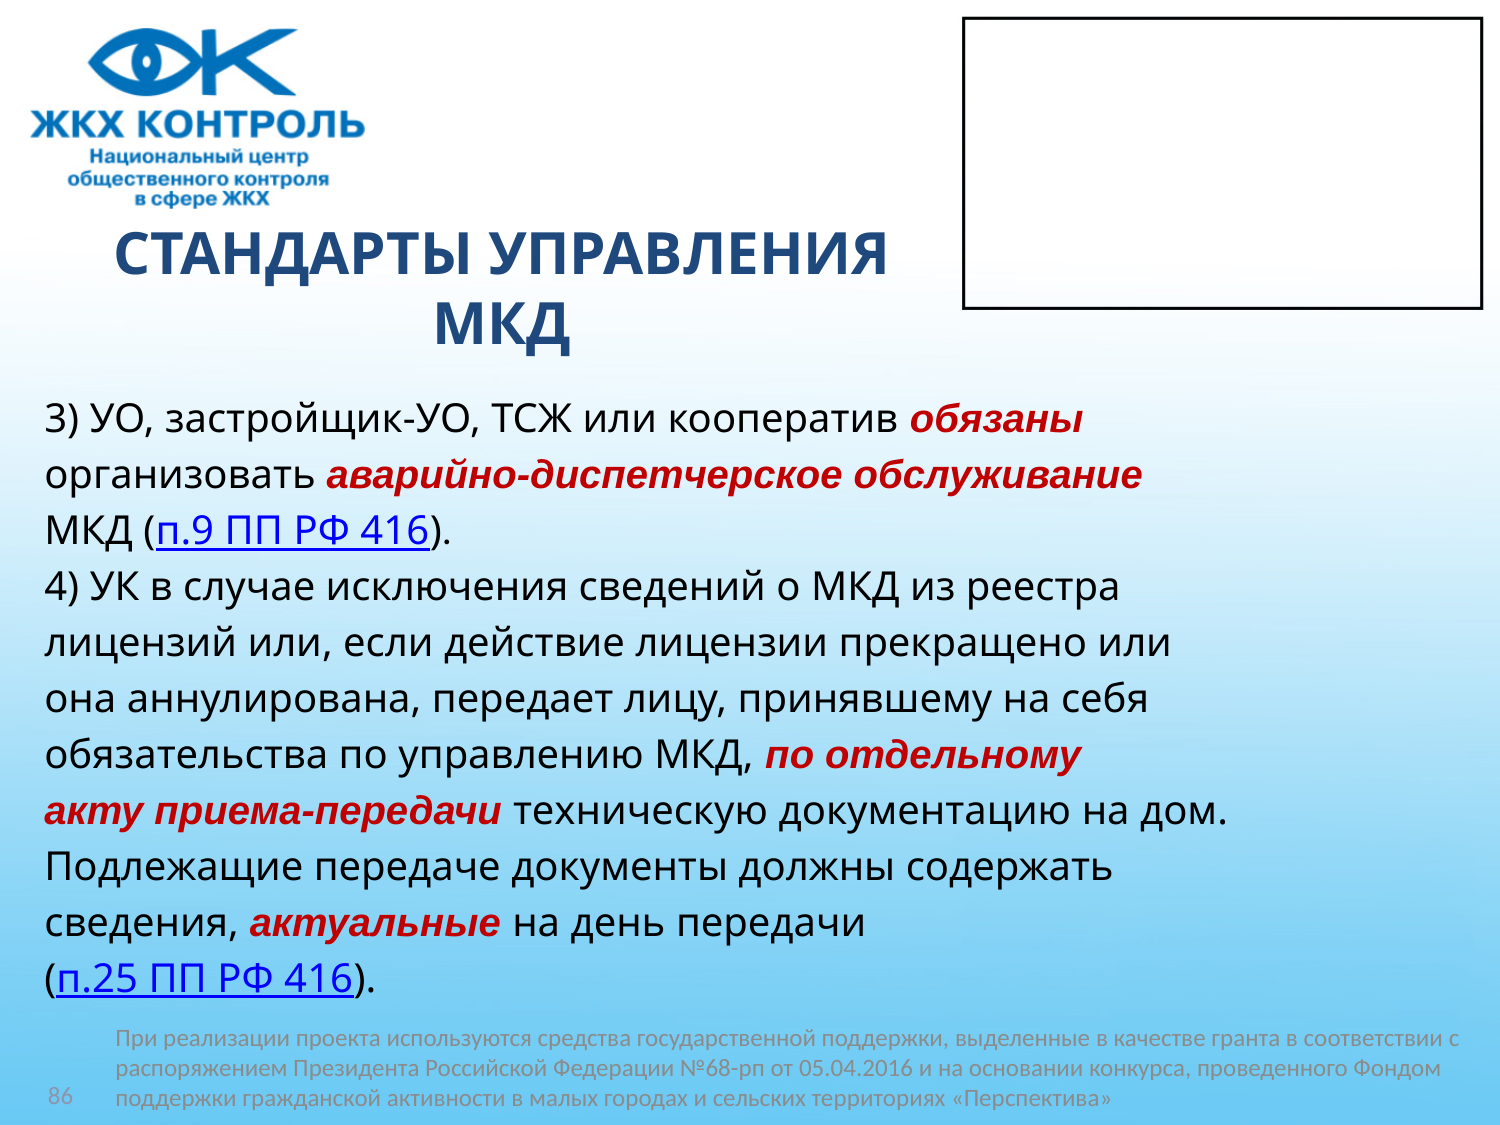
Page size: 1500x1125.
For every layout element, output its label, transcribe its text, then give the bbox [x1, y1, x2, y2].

picture [0, 0, 1500, 1125]
slide_number 86 [17, 1065, 89, 1125]
footer При реализации проекта используются средства государственной поддержки, выделенные в качестве гранта в соответствии c распоряжением Президента Российской Федерации №68-рп от 05.04.2016 и на основании конкурса, проведенного Фондом поддержки гражданской активности в малых городах и сельских территориях «Перспектива» [100, 1007, 1483, 1125]
title СТАНДАРТЫ УПРАВЛЕНИЯ МКД [53, 234, 951, 339]
list 3) УО, застройщик-УО, ТСЖ или кооператив обязаны организовать аварийно-диспетчерское обслуживание МКД (п.9 ПП РФ 416). 4) УК в случае исключения сведений о МКД из реестра лицензий или, если действие лицензии прекращено или она аннулирована, передает лицу, принявшему на себя обязательства по управлению МКД, по отдельному акту приема-передачи техническую документацию на дом. Подлежащие передаче документы должны содержать сведения, актуальные на день передачи (п.25 ПП РФ 416). [29, 385, 1483, 1008]
